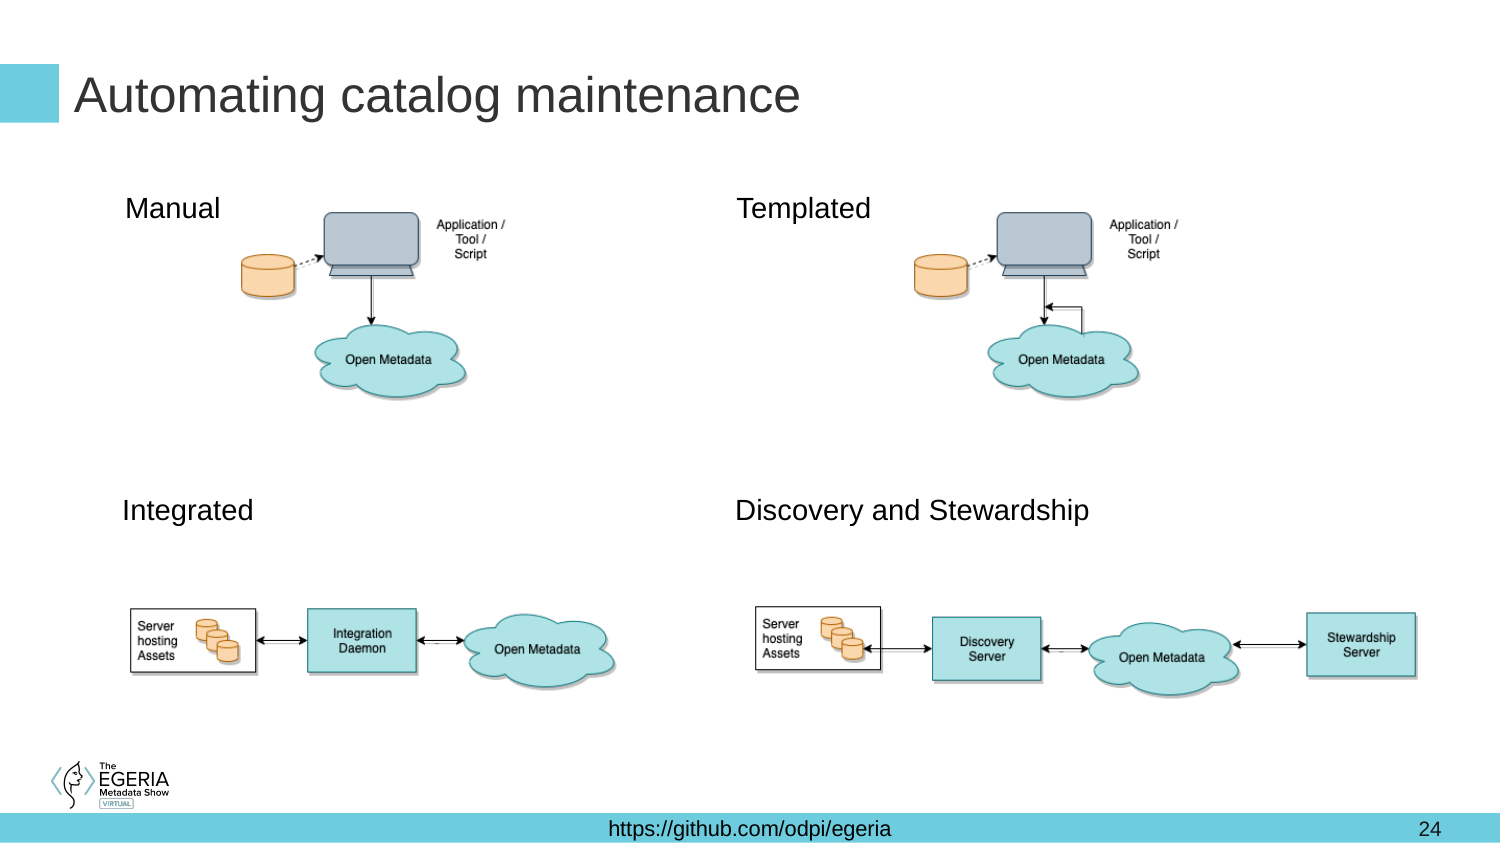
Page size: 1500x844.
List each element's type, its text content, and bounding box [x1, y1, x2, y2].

picture [749, 601, 1424, 709]
slide_number 24 [1403, 813, 1494, 843]
picture [235, 207, 518, 410]
picture [51, 761, 169, 809]
title Automating catalog maintenance [58, 47, 1449, 141]
text_box Templated [721, 182, 887, 233]
picture [909, 207, 1191, 410]
text_box Integrated [107, 483, 270, 534]
text_box Manual [110, 182, 236, 233]
picture [125, 601, 628, 700]
text_box Discovery and Stewardship [720, 483, 1106, 534]
